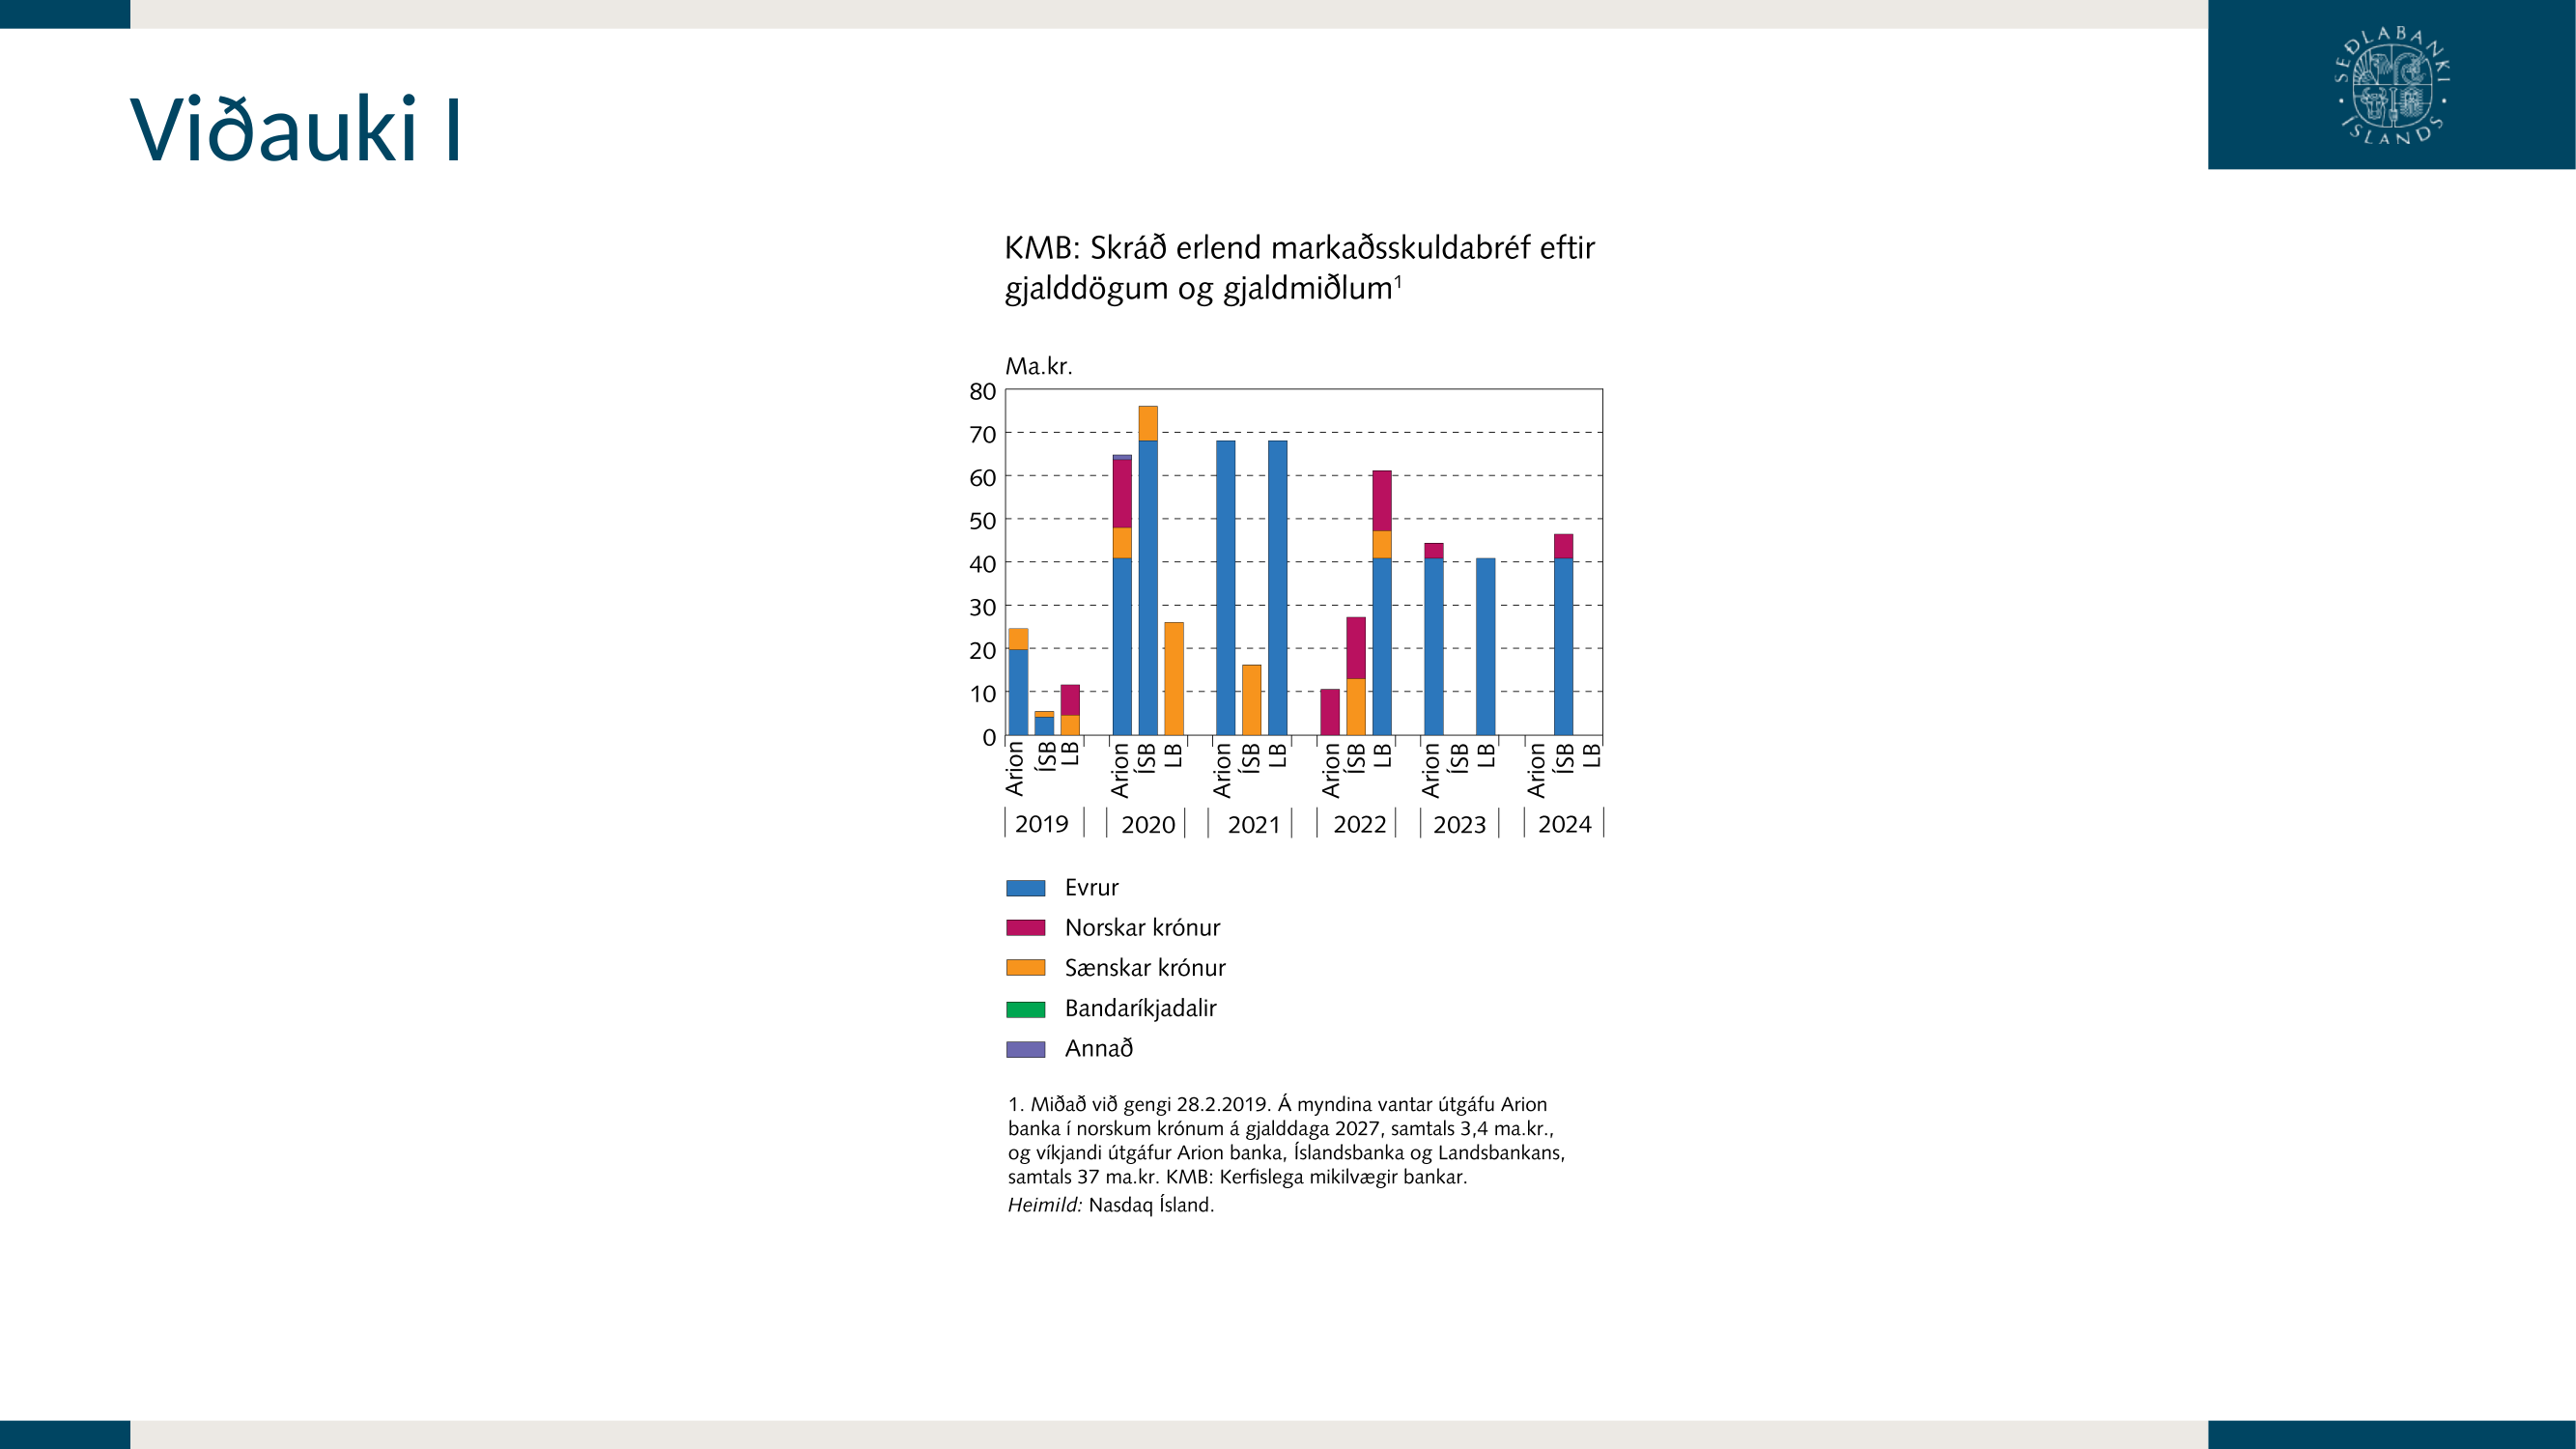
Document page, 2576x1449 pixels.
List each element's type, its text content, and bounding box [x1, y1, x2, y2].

title Viðauki I [129, 86, 2178, 290]
picture [969, 231, 1607, 1218]
